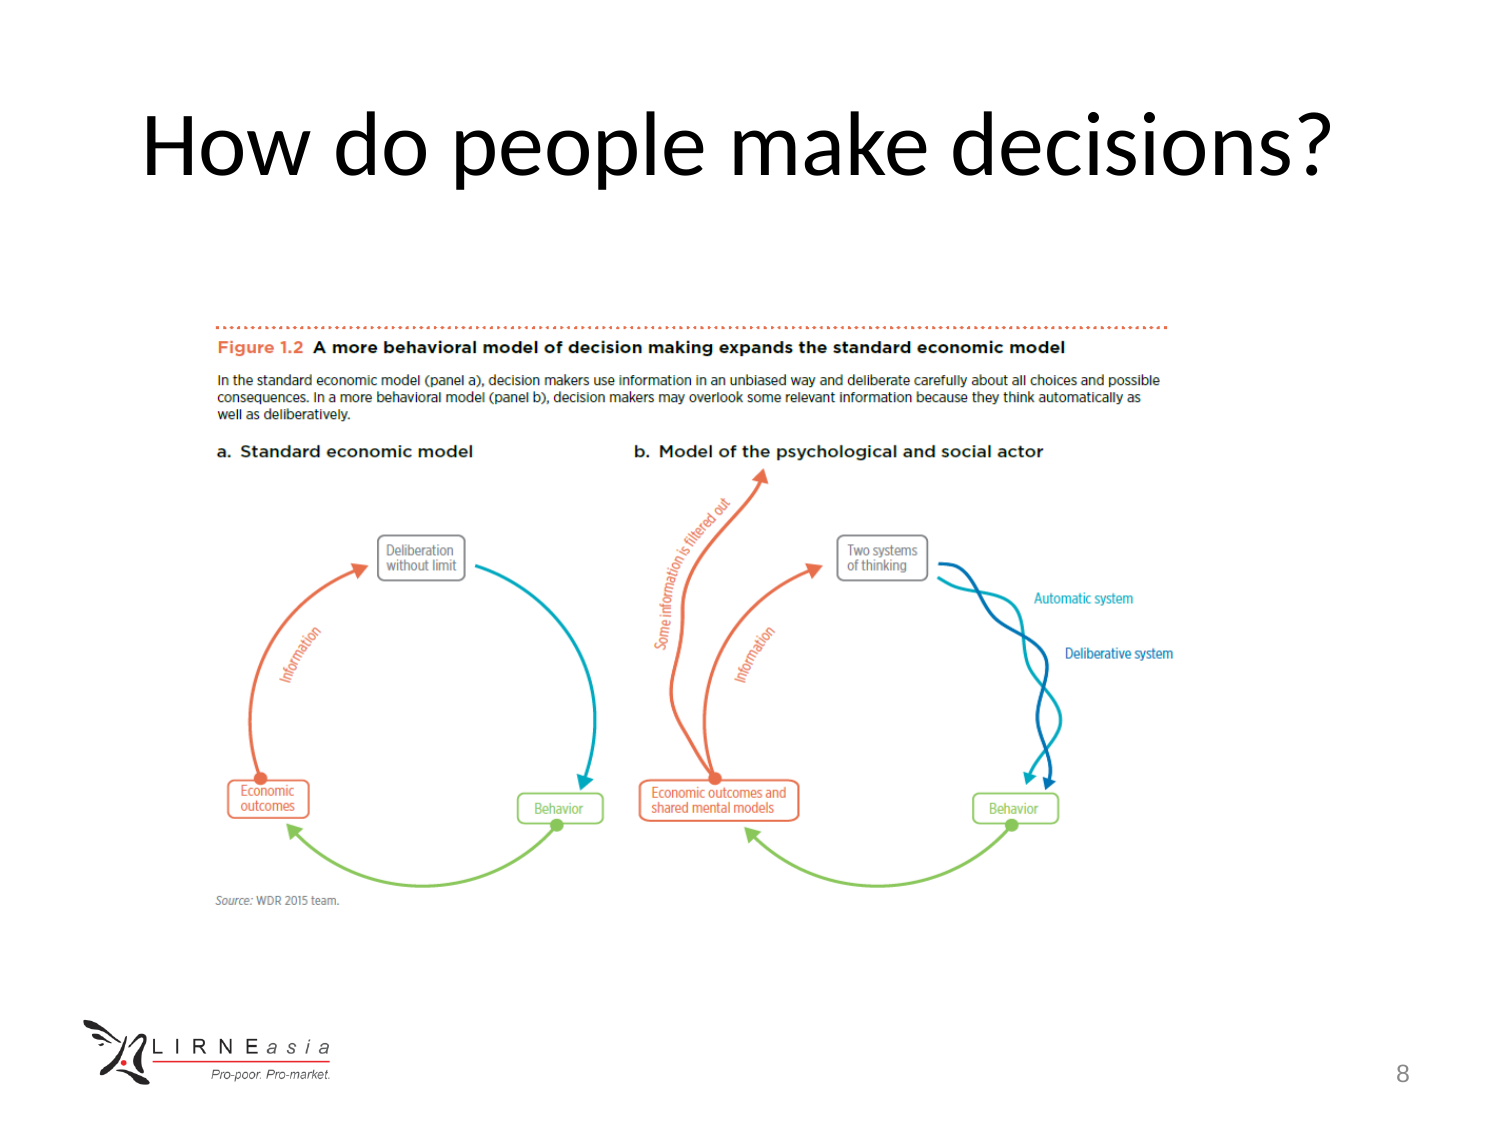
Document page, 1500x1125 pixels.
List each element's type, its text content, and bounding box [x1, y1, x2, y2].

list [137, 309, 1249, 945]
picture [75, 1012, 338, 1091]
title How do people make decisions? [74, 44, 1426, 233]
slide_number 8 [1074, 1042, 1425, 1103]
